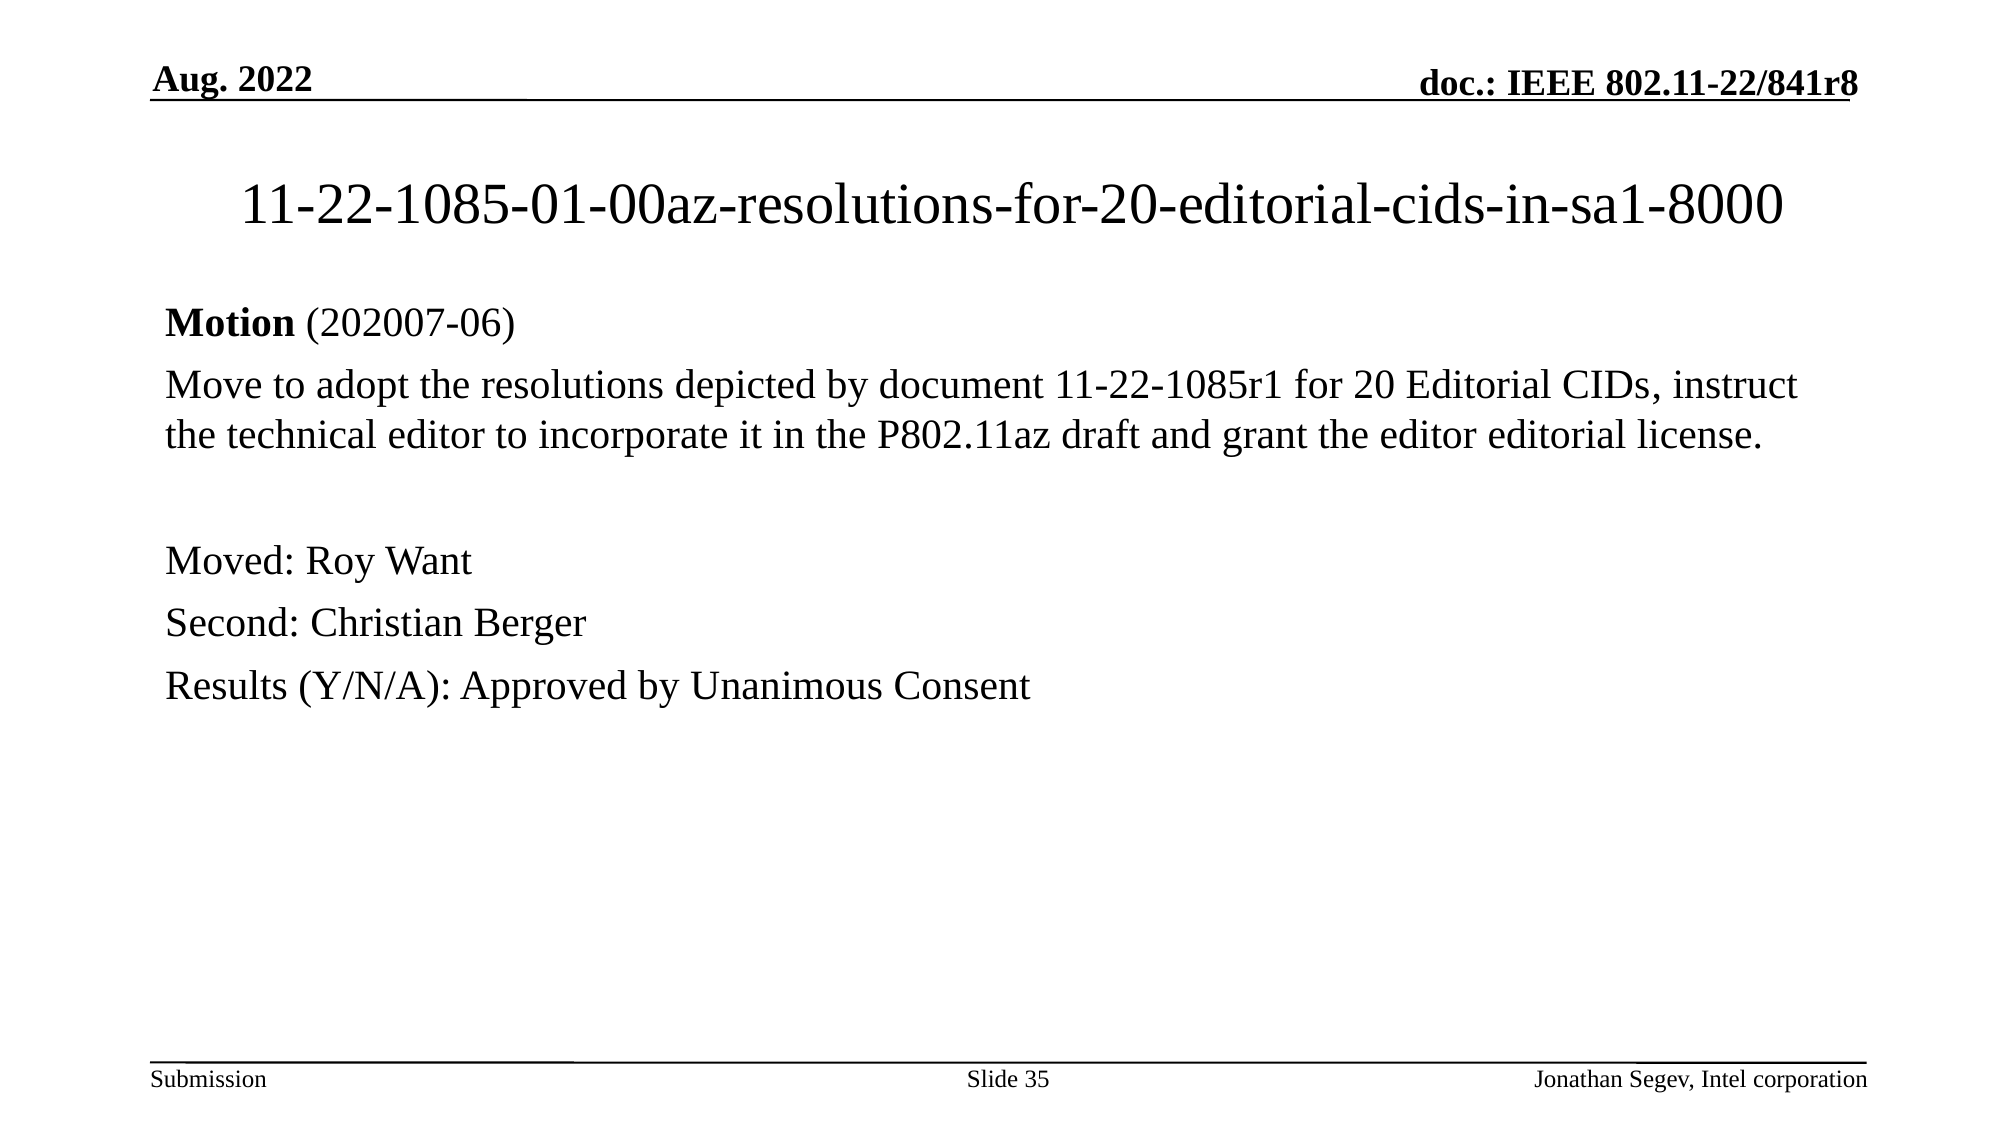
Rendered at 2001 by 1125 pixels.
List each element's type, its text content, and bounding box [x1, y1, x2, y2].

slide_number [152, 54, 563, 100]
footer Jonathan Segev, Intel corporation [1171, 1061, 1869, 1093]
list Motion (202007-06) Move to adopt the resolutions depicted by document 11-22-1085r1 for 20 Editorial CIDs, instruct the technical editor to incorporate it in the P802.11az draft and grant the editor editorial license. Moved: Roy Want Second: Christian Berger Results (Y/N/A): Approved by Unanimous Consent [149, 286, 1850, 1000]
slide_number Slide 35 [950, 1061, 1067, 1123]
title 11-22-1085-01-00az-resolutions-for-20-editorial-cids-in-sa1-8000 [149, 112, 1850, 286]
